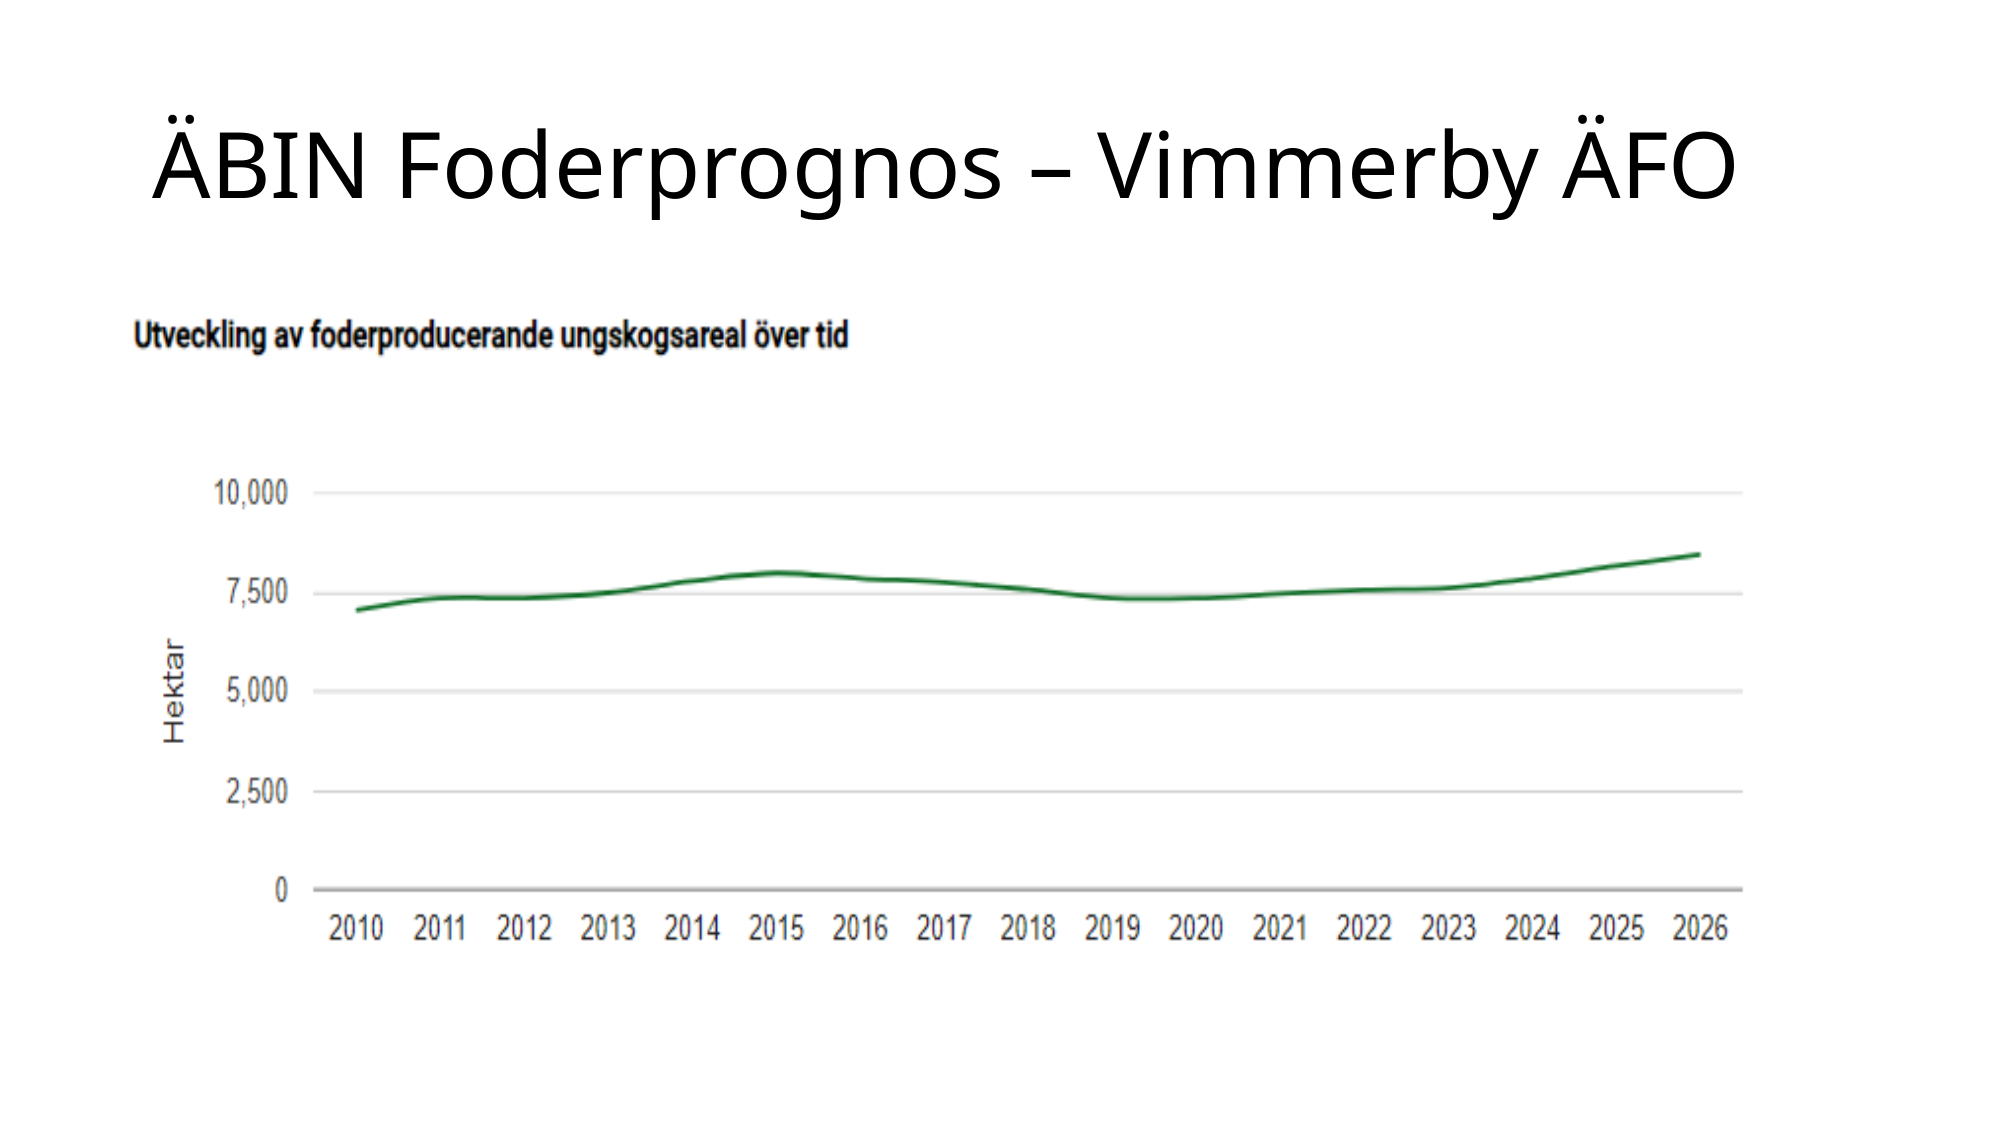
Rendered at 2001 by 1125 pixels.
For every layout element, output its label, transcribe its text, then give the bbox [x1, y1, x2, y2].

title ÄBIN Foderprognos – Vimmerby ÄFO [137, 59, 1863, 278]
picture [93, 277, 1826, 1014]
